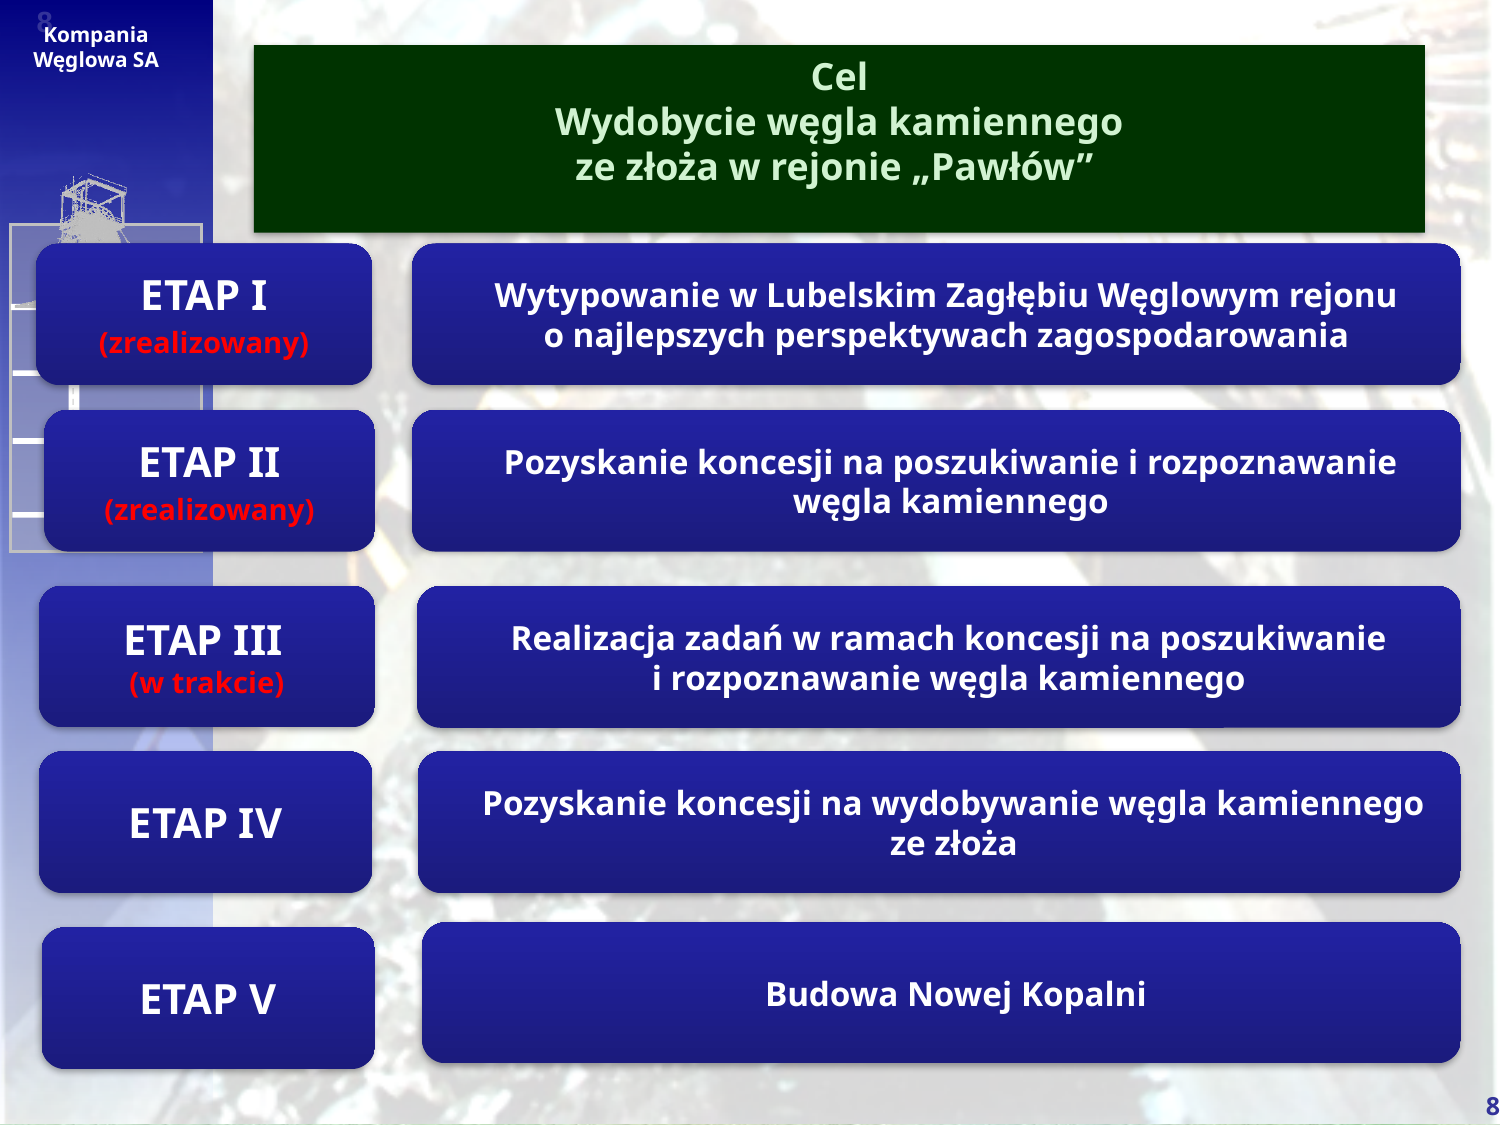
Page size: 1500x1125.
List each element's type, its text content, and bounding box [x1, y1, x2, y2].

text_box ETAP IV [38, 751, 373, 894]
text_box Pozyskanie koncesji na poszukiwanie i rozpoznawanie węgla kamiennego [412, 409, 1461, 552]
text_box ETAP II (zrealizowany) [44, 409, 376, 552]
title Cel Wydobycie węgla kamiennego ze złoża w rejonie „Pawłów” [253, 44, 1426, 233]
text_box ETAP III (w trakcie) [38, 585, 376, 728]
text_box Realizacja zadań w ramach koncesji na poszukiwanie i rozpoznawanie węgla kamiennego [417, 586, 1461, 728]
text_box Budowa Nowej Kopalni [422, 922, 1461, 1064]
text_box Wytypowanie w Lubelskim Zagłębiu Węglowym rejonu o najlepszych perspektywach zagospodarowania [412, 243, 1461, 386]
text_box Pozyskanie koncesji na wydobywanie węgla kamiennego ze złoża [417, 751, 1461, 894]
text_box ETAP V [41, 927, 376, 1070]
text_box ETAP I (zrealizowany) [36, 243, 373, 386]
